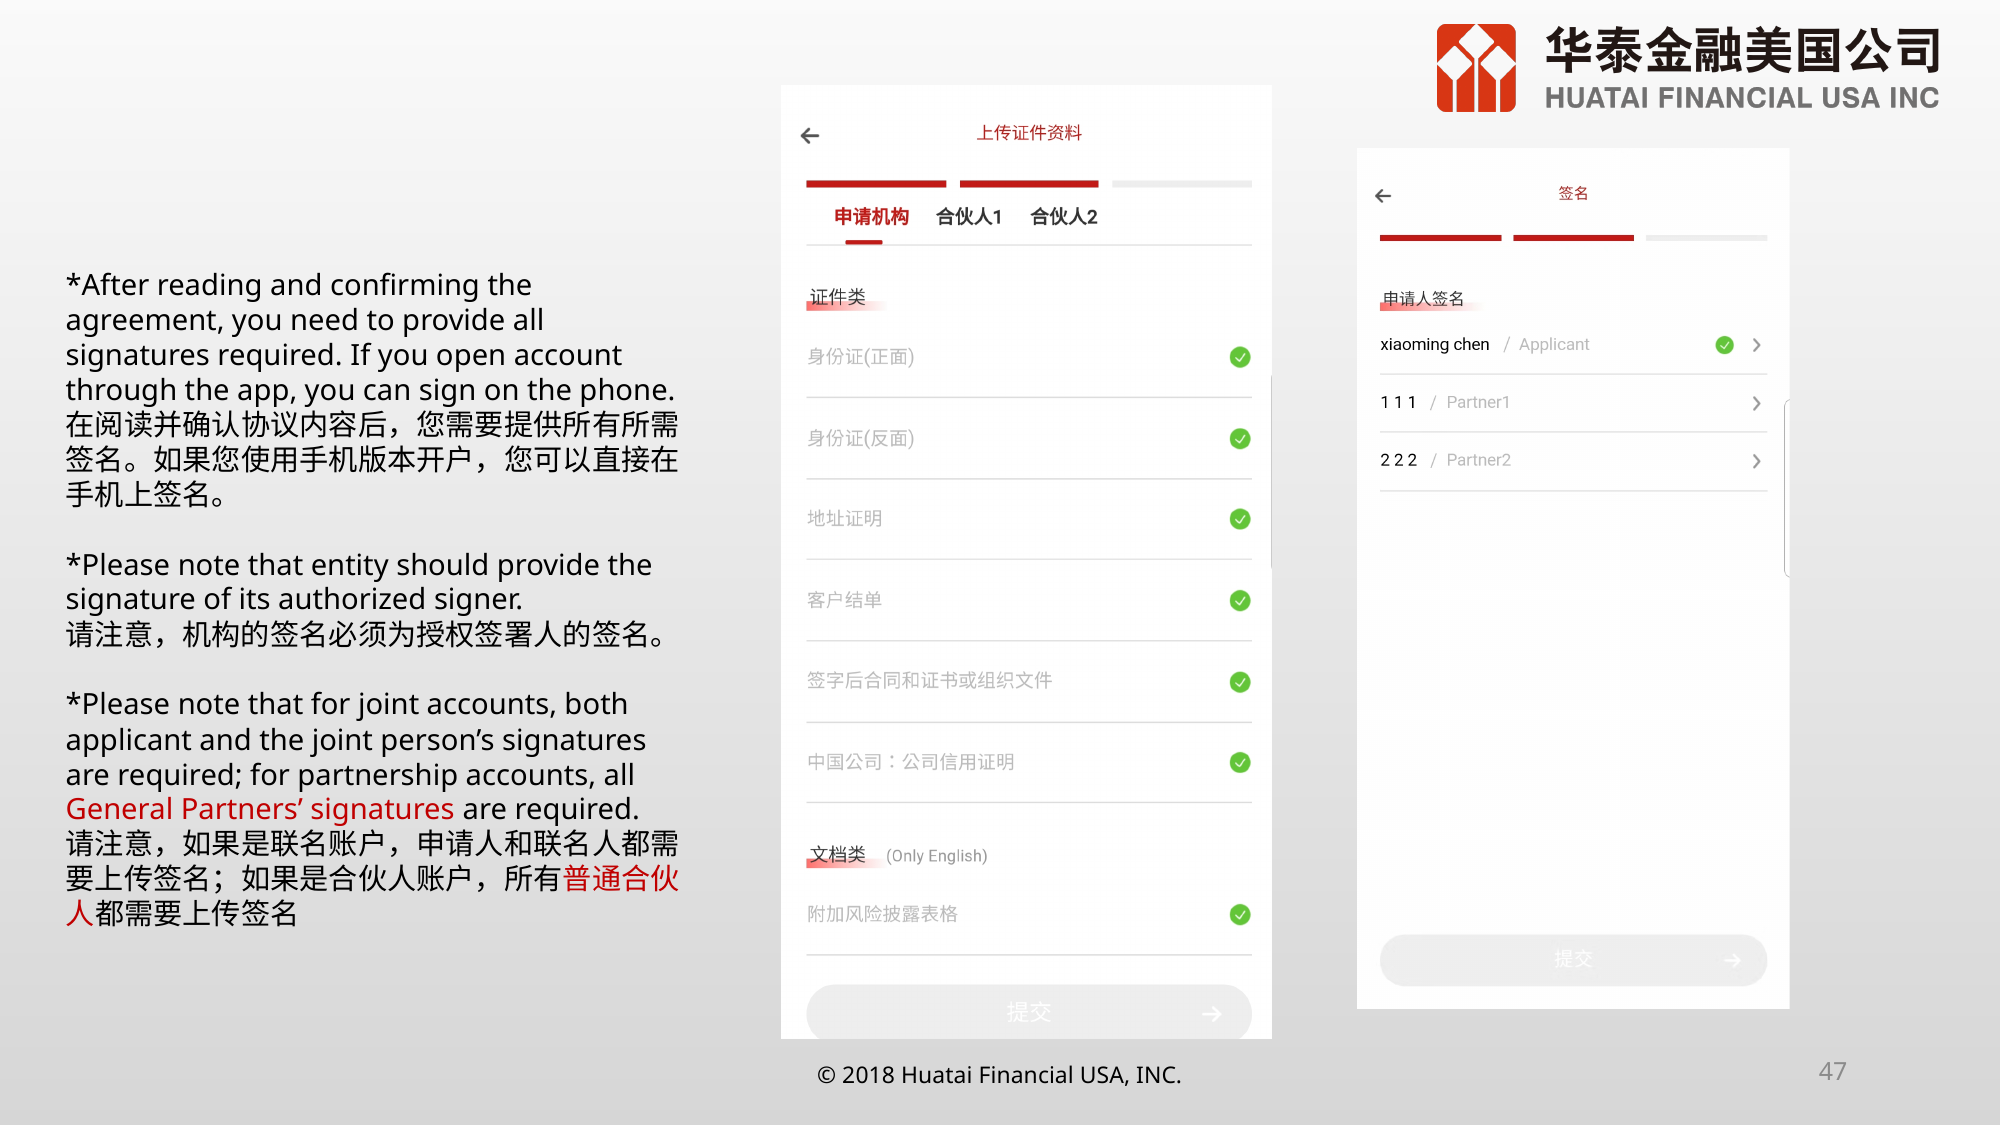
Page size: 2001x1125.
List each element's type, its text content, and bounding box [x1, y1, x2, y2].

picture [1437, 24, 1949, 114]
text_box *After reading and confirming the agreement, you need to provide all signatures required. If you open account through the app, you can sign on the phone. 在阅读并确认协议内容后，您需要提供所有所需签名。如果您使用手机版本开户，您可以直接在手机上签名。 *Please note that entity should provide the signature of its authorized signer. 请注意，机构的签名必须为授权签署人的签名。 *Please note that for joint accounts, both applicant and the joint person’s signatures are required; for partnership accounts, all General Partners’ signatures are required. 请注意，如果是联名账户，申请人和联名人都需要上传签名；如果是合伙人账户，所有普通合伙人都需要上传签名 [50, 258, 696, 938]
text_box © 2018 Huatai Financial USA, INC. [781, 1061, 1219, 1088]
picture [1356, 148, 1790, 1009]
picture [781, 85, 1272, 1039]
slide_number 47 [1412, 1042, 1863, 1103]
